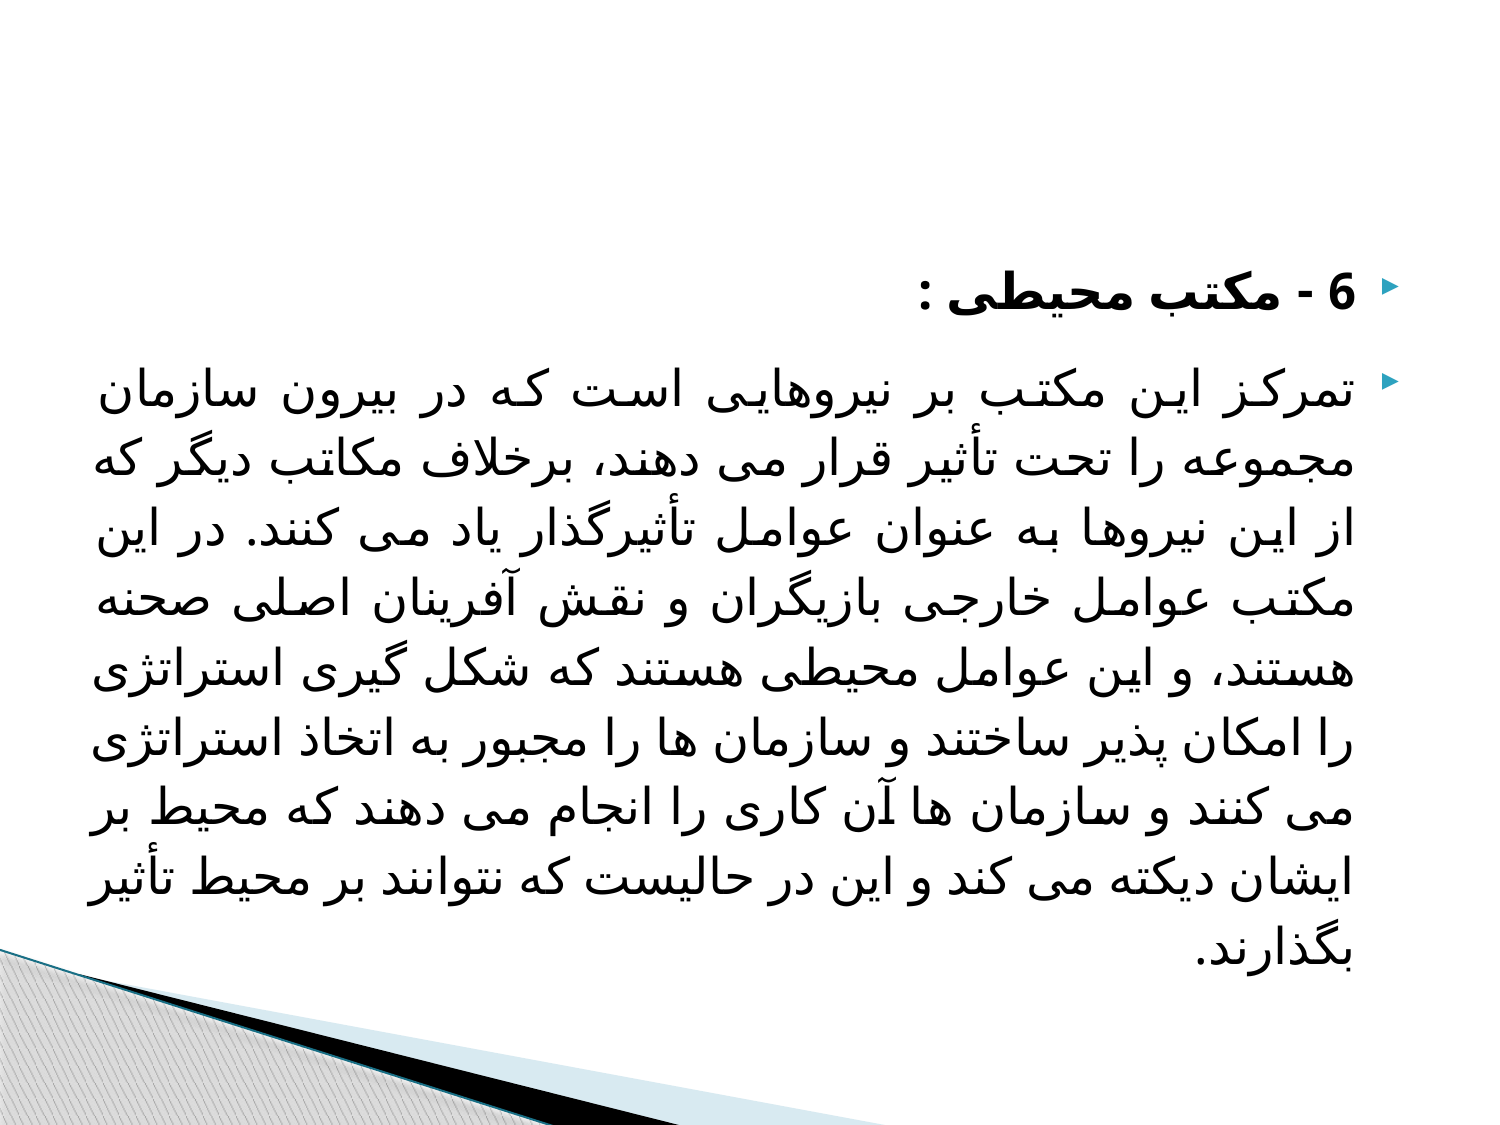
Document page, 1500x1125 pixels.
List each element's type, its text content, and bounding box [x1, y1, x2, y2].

list 6 - مکتب محیطی : تمرکز این مکتب بر نیروهایی است که در بیرون سازمان مجموعه را تحت تأثیر قرار می دهند، برخلاف مکاتب دیگر که از این نیروها به عنوان عوامل تأثیرگذار یاد می کنند. در این مکتب عوامل خارجی بازیگران و نقش آفرینان اصلی صحنه هستند، و این عوامل محیطی هستند که شکل گیری استراتژی را امکان پذیر ساختند و سازمان ها را مجبور به اتخاذ استراتژی می کنند و سازمان ها آن کاری را انجام می دهند که محیط بر ایشان دیکته می کند و این در حالیست که نتوانند بر محیط تأثیر بگذارند. [75, 243, 1425, 986]
